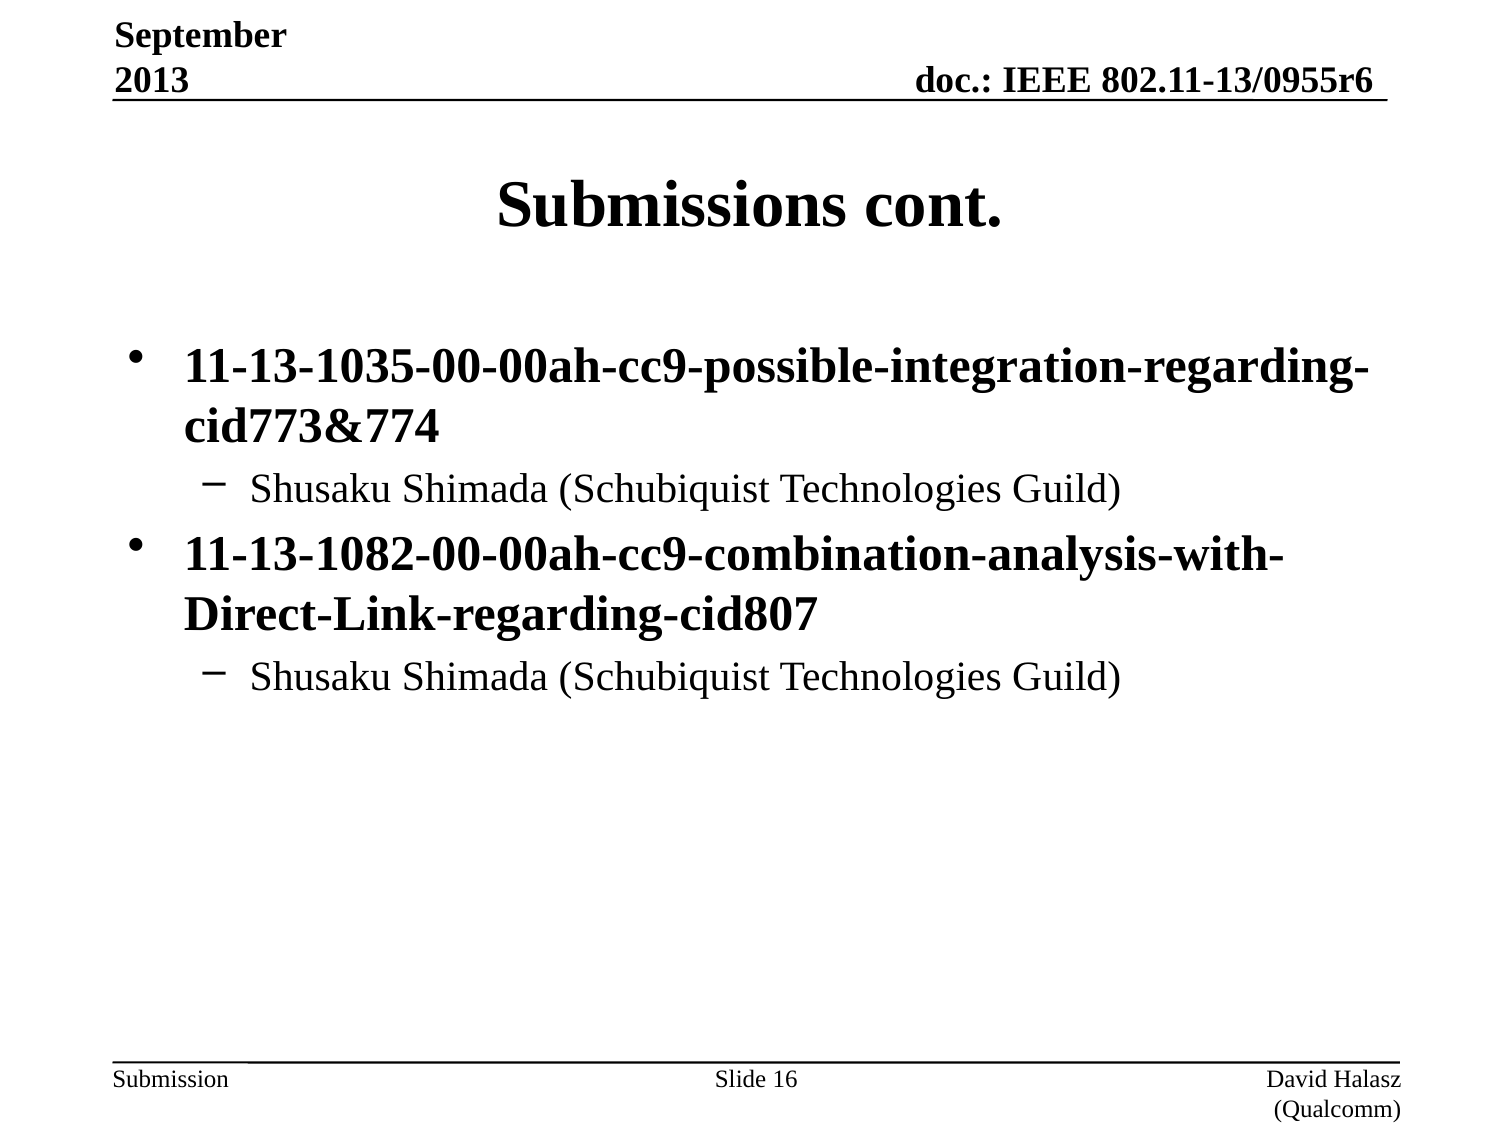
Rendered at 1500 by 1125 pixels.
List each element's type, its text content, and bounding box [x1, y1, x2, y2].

list 11-13-1035-00-00ah-cc9-possible-integration-regarding-cid773&774 Shusaku Shimada (Schubiquist Technologies Guild) 11-13-1082-00-00ah-cc9-combination-analysis-with-Direct-Link-regarding-cid807 Shusaku Shimada (Schubiquist Technologies Guild) [112, 324, 1388, 1001]
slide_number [114, 54, 333, 101]
footer David Halasz (Qualcomm) [1264, 1061, 1402, 1093]
slide_number Slide 16 [712, 1061, 800, 1093]
title Submissions cont. [112, 112, 1388, 288]
